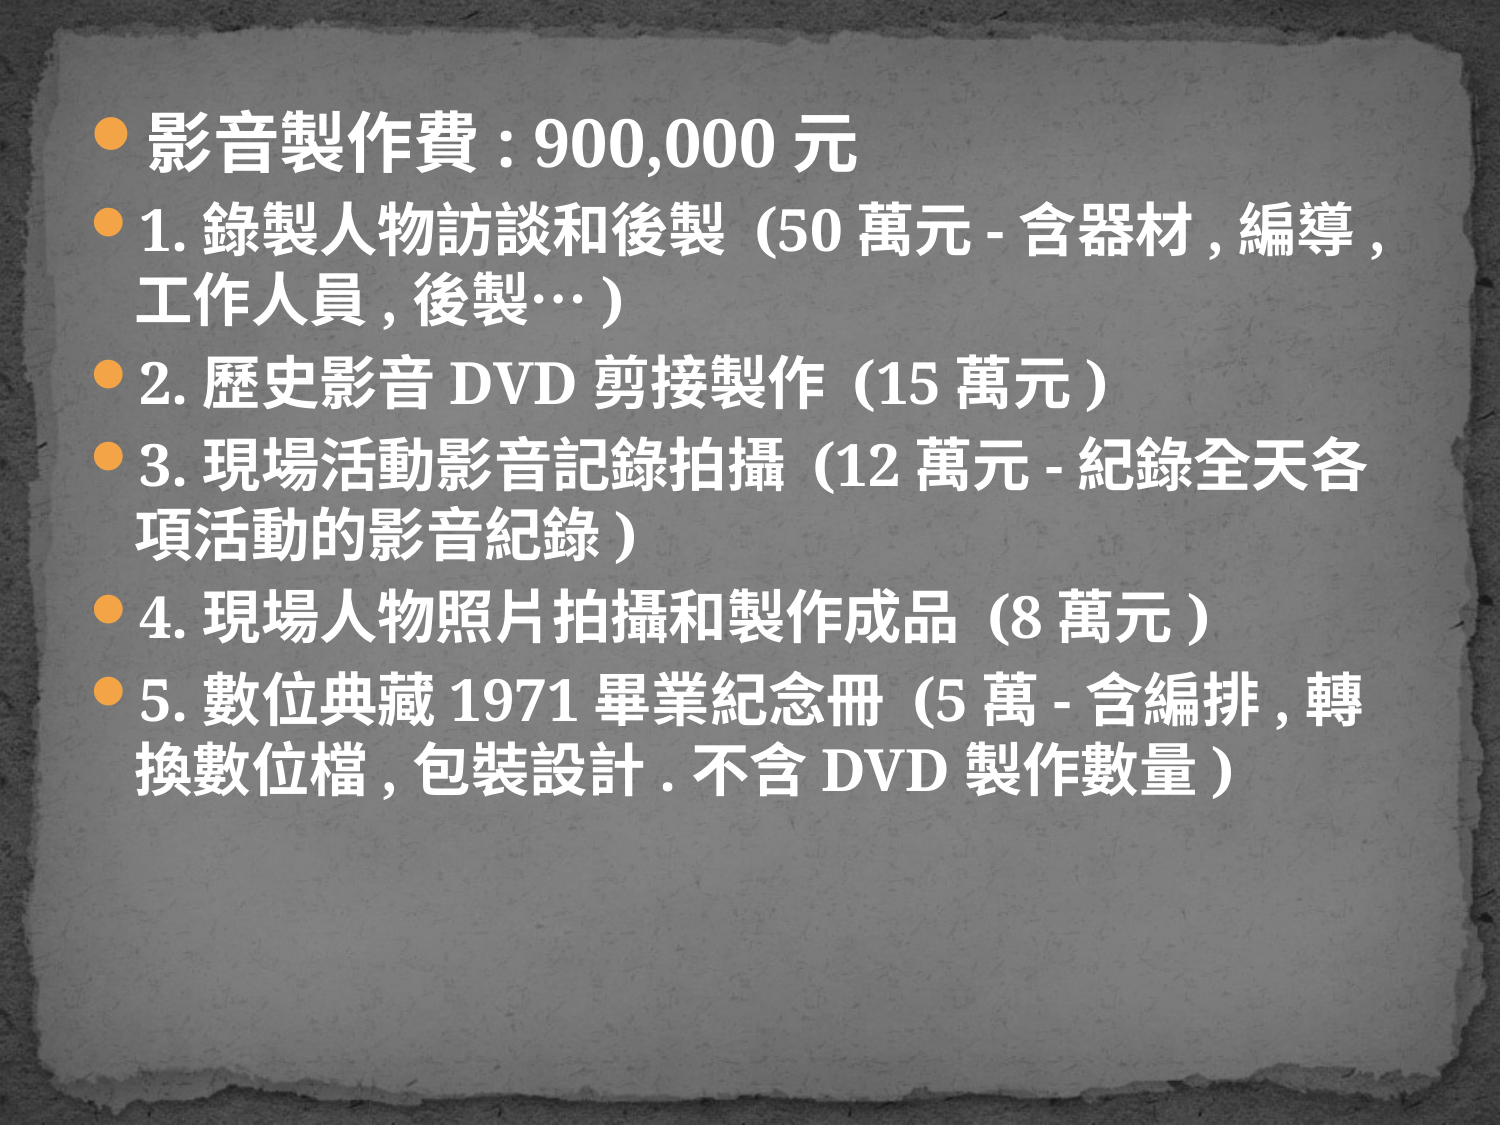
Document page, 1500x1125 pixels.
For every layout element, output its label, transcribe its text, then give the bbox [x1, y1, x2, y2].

list 影音製作費: 900,000元 1.錄製人物訪談和後製 (50萬元-含器材,編導,工作人員,後製…) 2.歷史影音DVD剪接製作 (15萬元) 3.現場活動影音記錄拍攝 (12萬元-紀錄全天各項活動的影音紀錄) 4.現場人物照片拍攝和製作成品 (8萬元) 5.數位典藏1971畢業紀念冊 (5萬-含編排,轉換數位檔,包裝設計.不含DVD製作數量) [75, 93, 1425, 1000]
